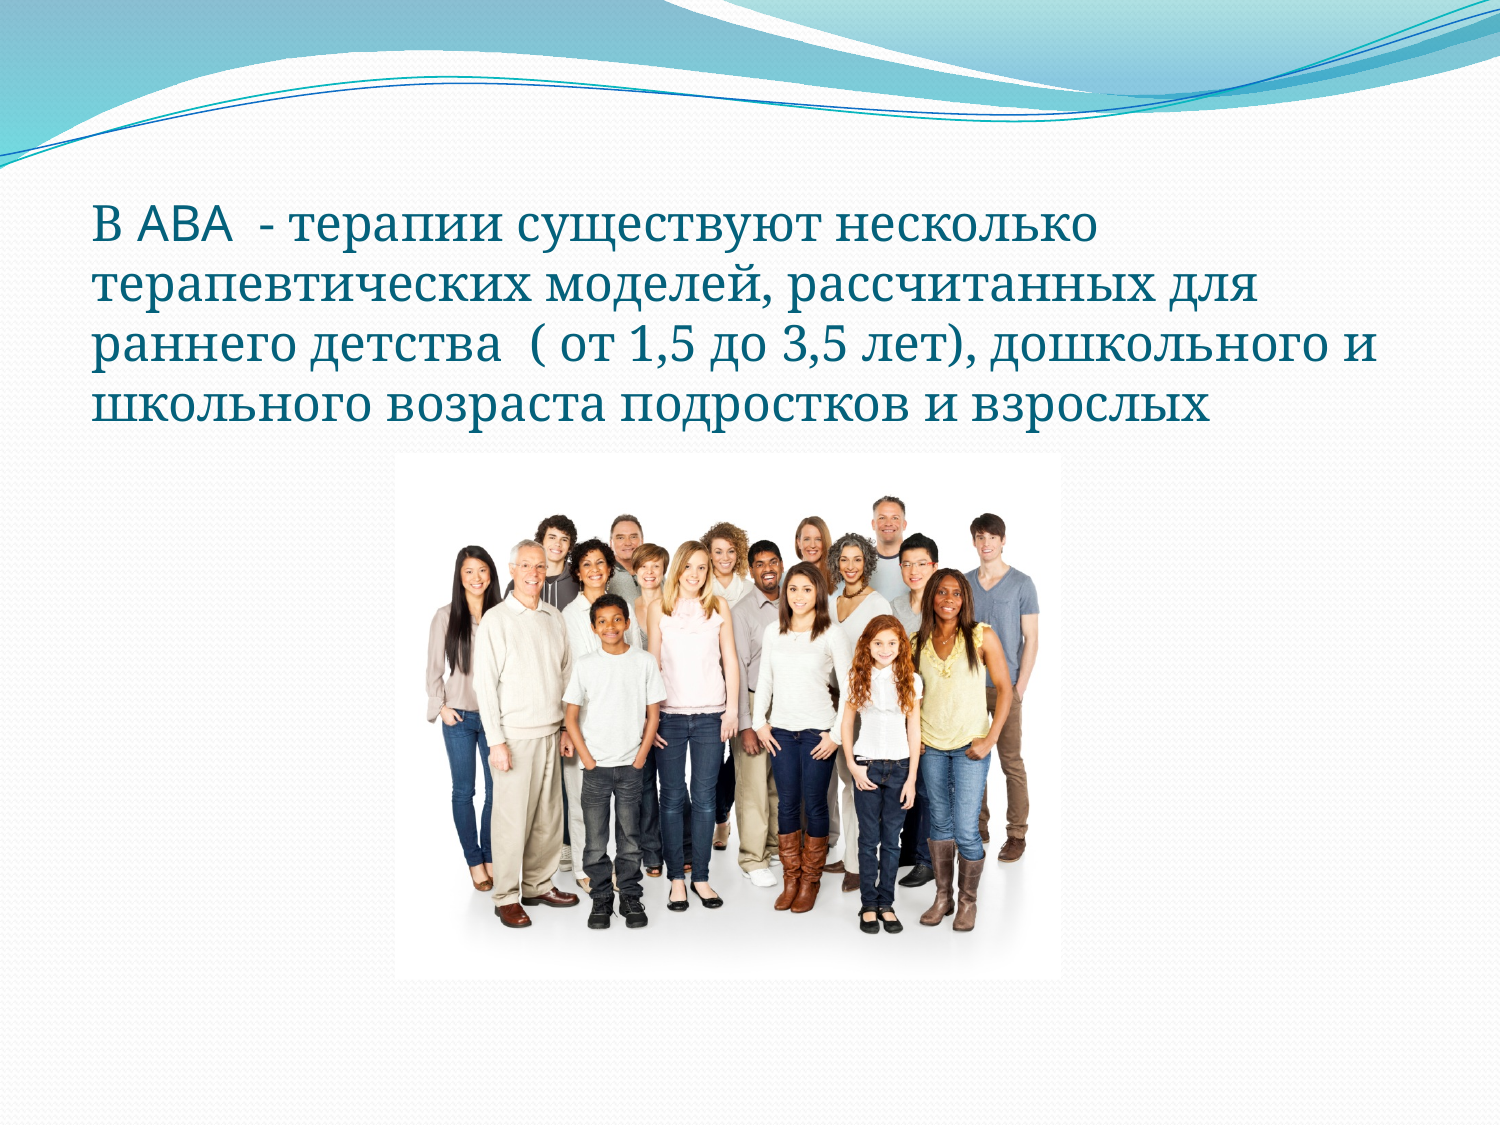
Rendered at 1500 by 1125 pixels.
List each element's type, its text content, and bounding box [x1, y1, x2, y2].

picture [395, 453, 1061, 980]
list В ABA - терапии существуют несколько терапевтических моделей, рассчитанных для раннего детства ( от 1,5 до 3,5 лет), дошкольного и школьного возраста подростков и взрослых [76, 184, 1427, 457]
